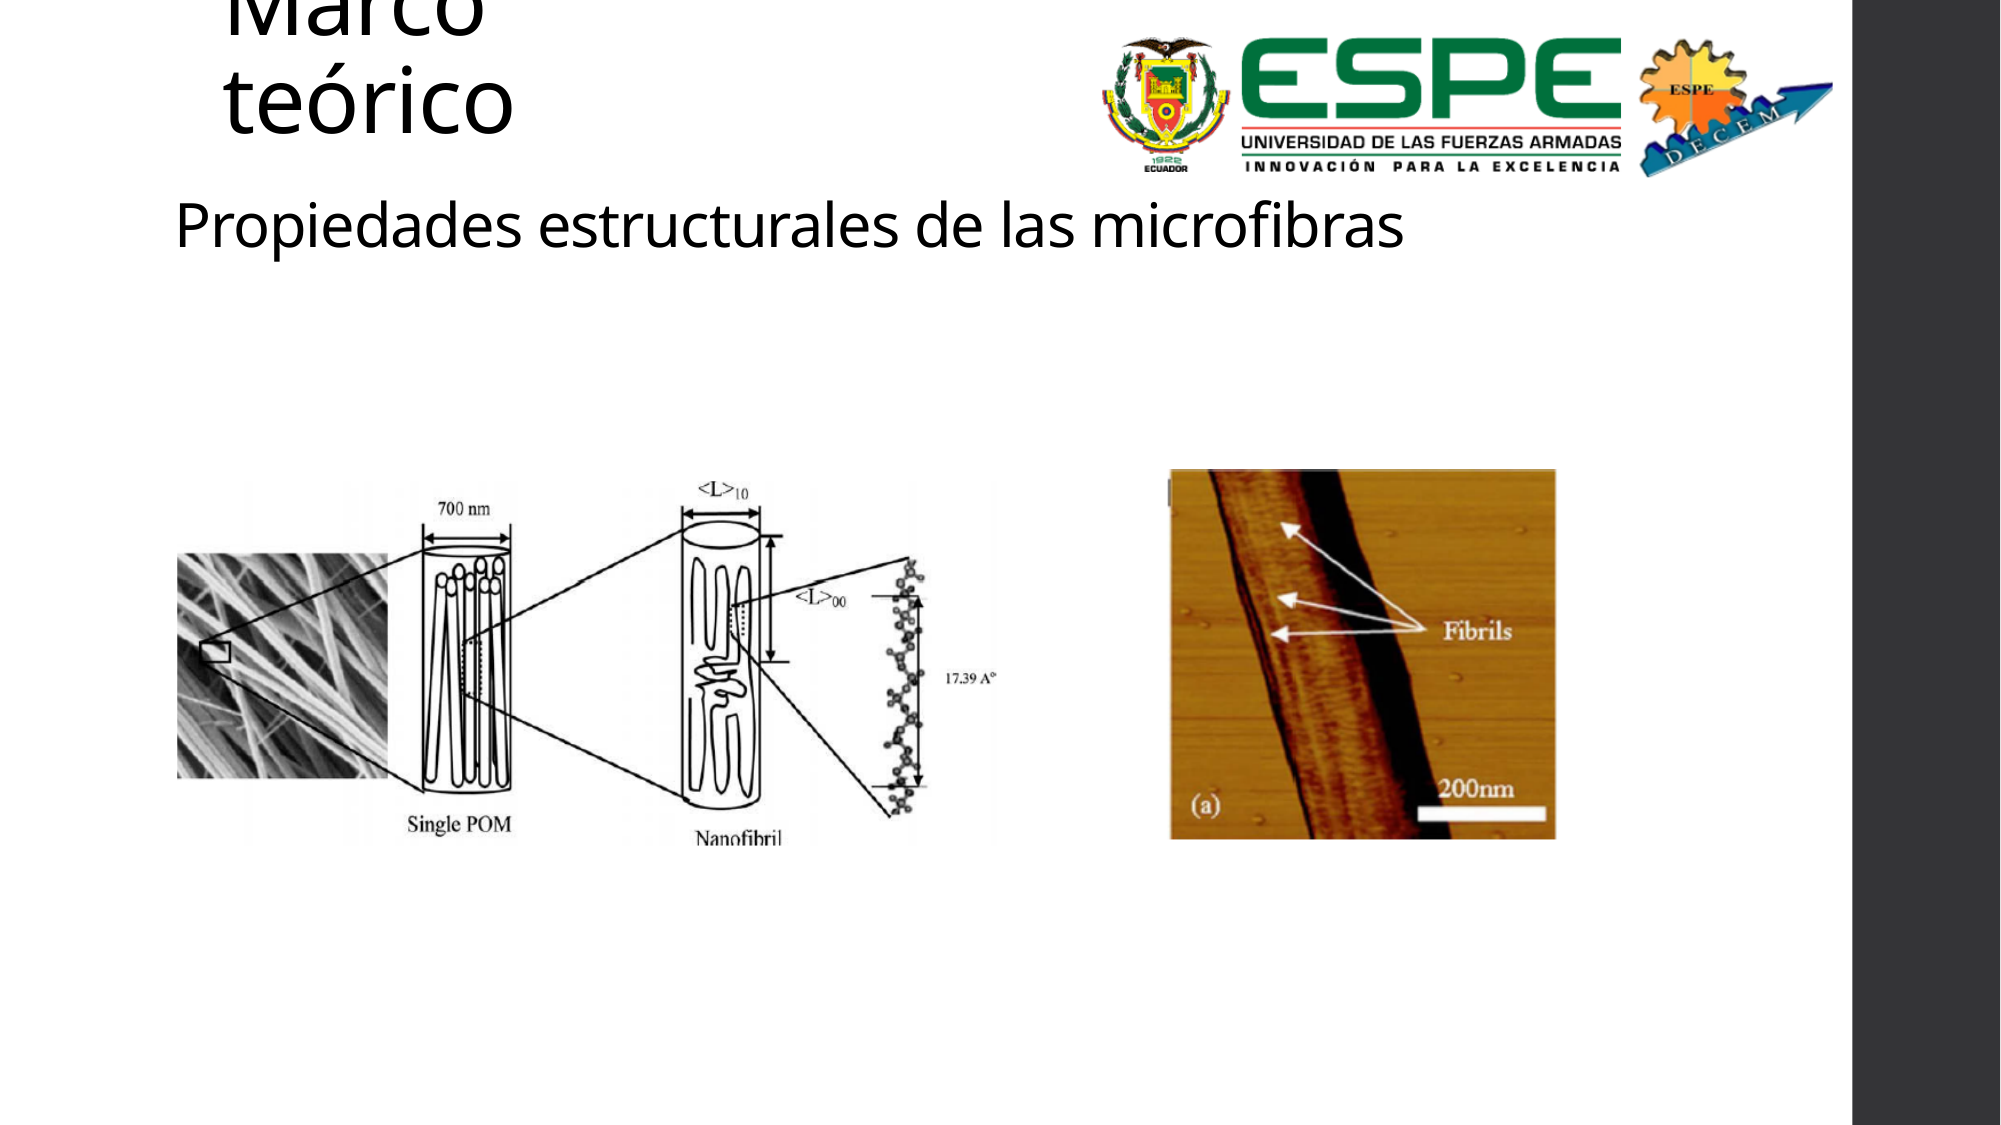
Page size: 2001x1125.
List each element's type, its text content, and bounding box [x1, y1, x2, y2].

text_box Marco teórico [206, 27, 800, 162]
picture [1162, 469, 1569, 853]
text_box Propiedades estructurales de las microfibras [159, 172, 1471, 269]
picture [159, 452, 1018, 853]
picture [1095, 32, 1838, 187]
